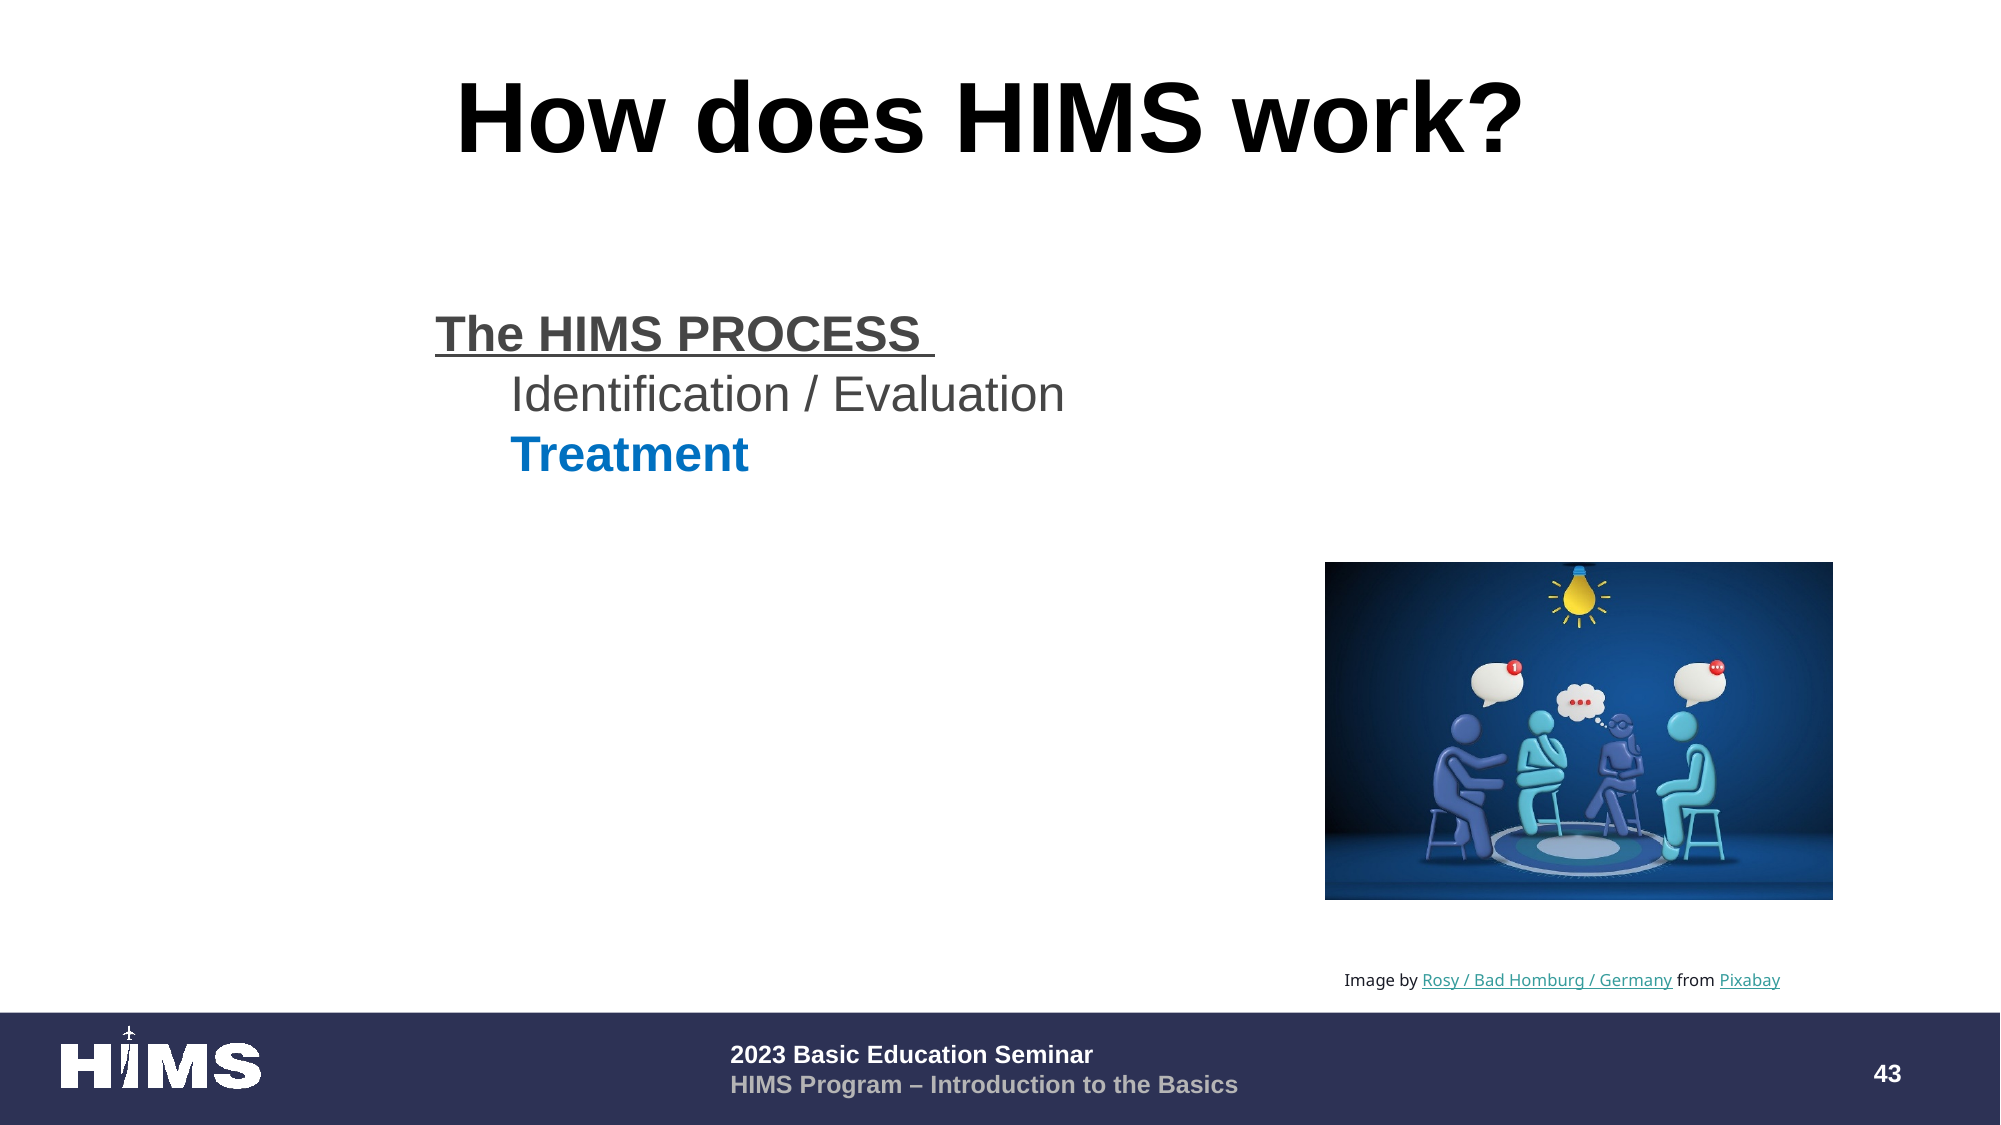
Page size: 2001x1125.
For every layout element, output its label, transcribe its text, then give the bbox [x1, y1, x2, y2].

picture [1325, 562, 1833, 901]
picture [50, 999, 271, 1115]
slide_number 43 [1816, 1050, 1917, 1088]
text_box Image by Rosy / Bad Homburg / Germany from Pixabay [1062, 962, 2000, 1001]
title How does HIMS work? [83, 45, 1900, 163]
text_box The HIMS PROCESS Identification / Evaluation Treatment [420, 294, 1580, 549]
